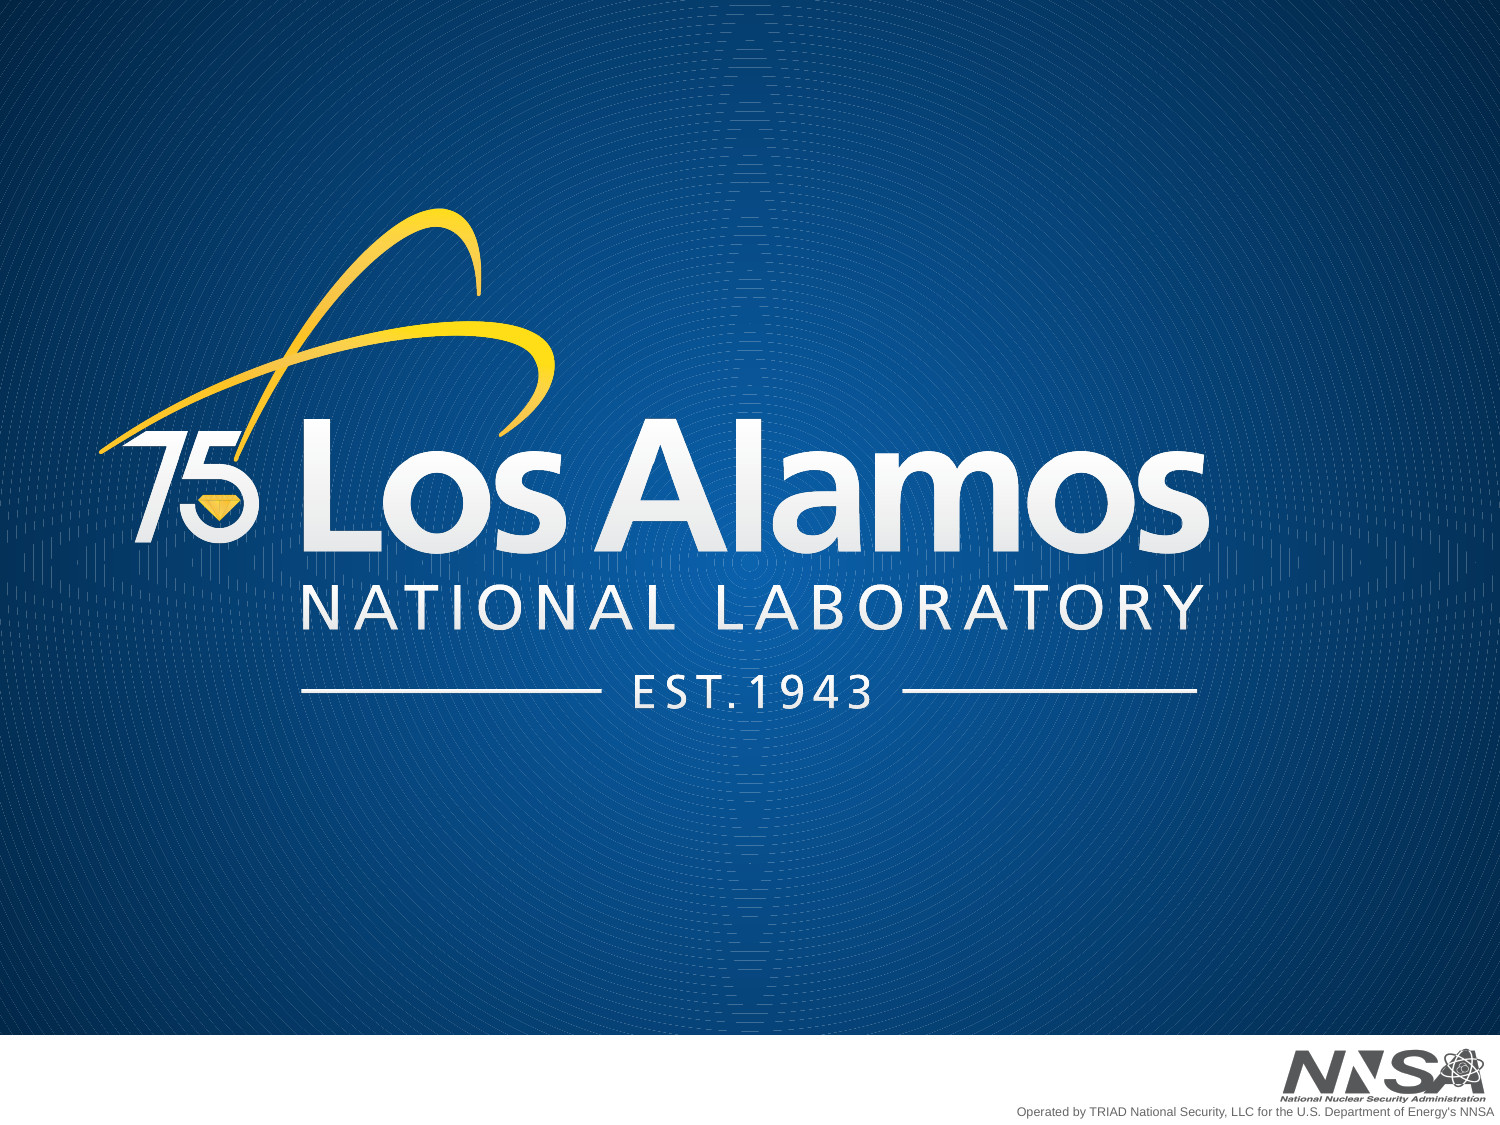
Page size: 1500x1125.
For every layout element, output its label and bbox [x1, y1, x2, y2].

picture [53, 159, 1254, 759]
